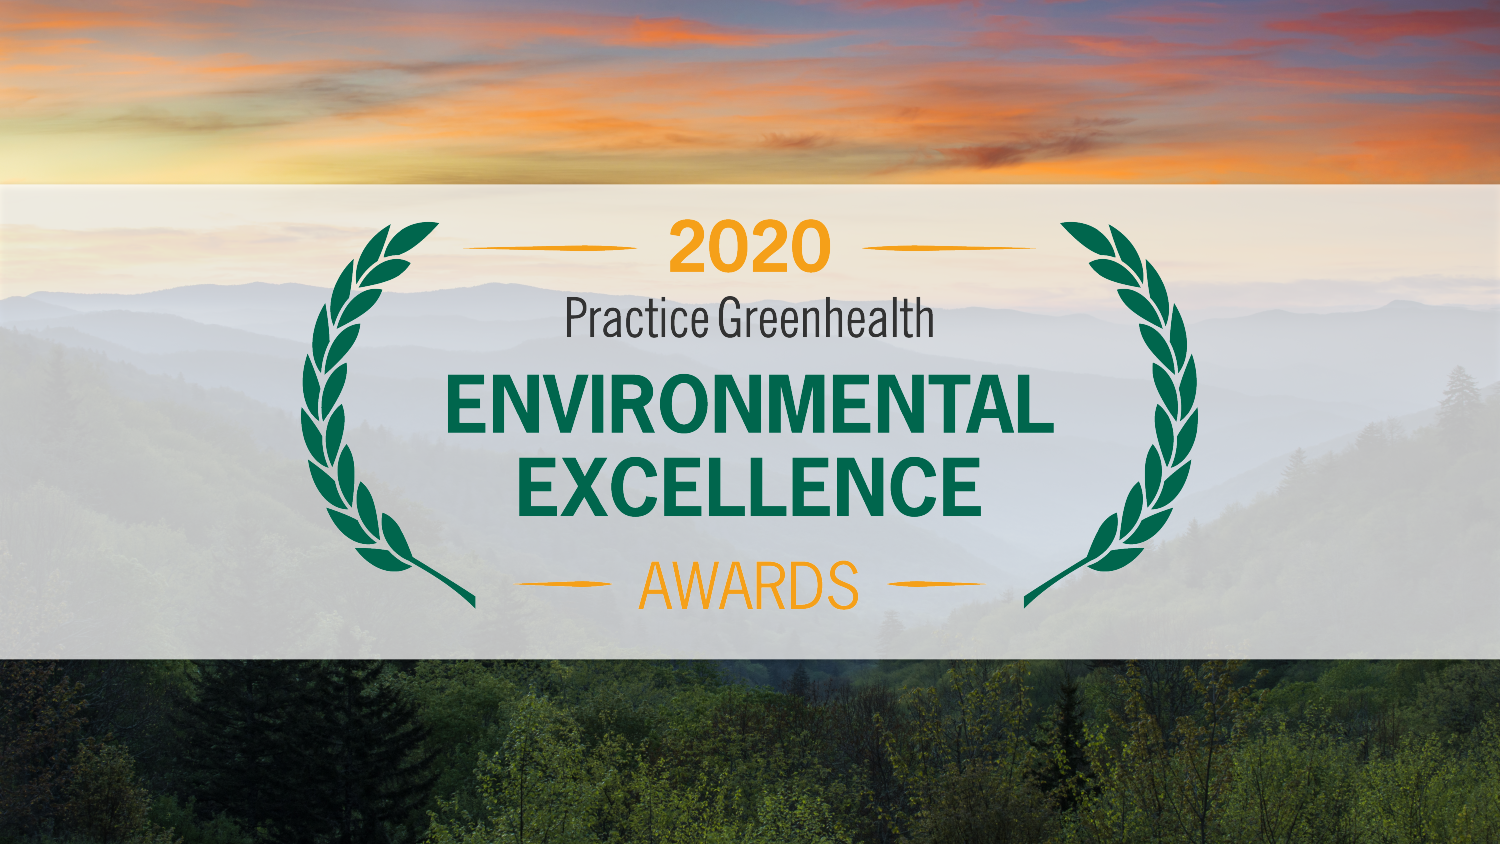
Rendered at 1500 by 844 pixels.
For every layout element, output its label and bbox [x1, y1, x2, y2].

picture [0, 660, 1500, 844]
text_box [0, 184, 1500, 660]
picture [301, 219, 1199, 610]
picture [0, 0, 1500, 184]
